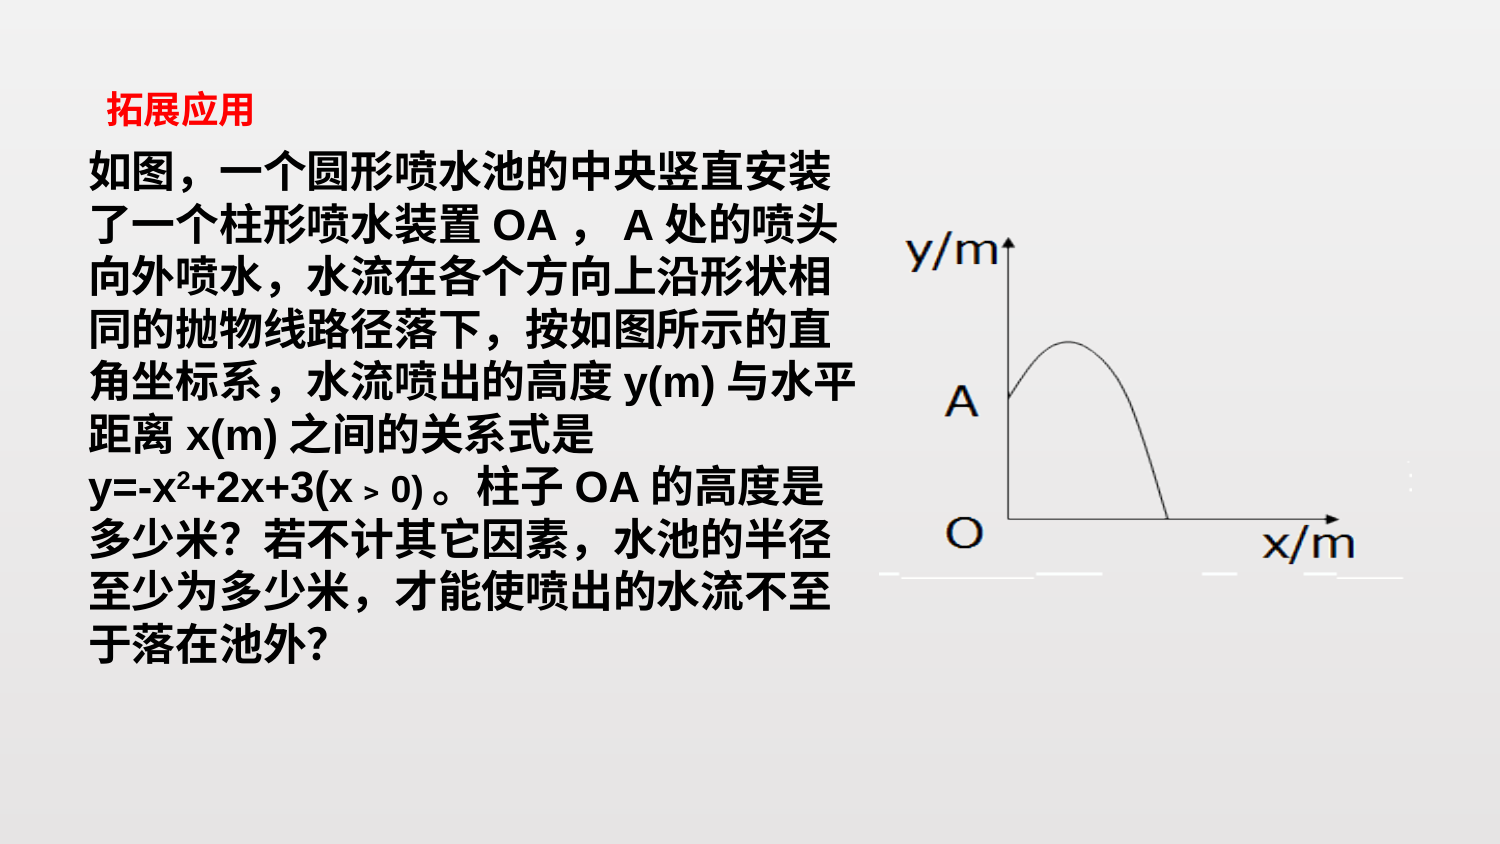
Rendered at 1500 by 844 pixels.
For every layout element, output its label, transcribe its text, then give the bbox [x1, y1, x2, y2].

text_box 拓展应用 [94, 80, 268, 137]
picture [879, 209, 1412, 579]
text_box 如图，一个圆形喷水池的中央竖直安装了一个柱形喷水装置OA，A处的喷头向外喷水，水流在各个方向上沿形状相同的抛物线路径落下，按如图所示的直角坐标系，水流喷出的高度y(m)与水平距离x(m)之间的关系式是 y=-x2+2x+3(x﹥0)。柱子OA的高度是多少米？若不计其它因素，水池的半径至少为多少米，才能使喷出的水流不至于落在池外？ [76, 138, 880, 675]
